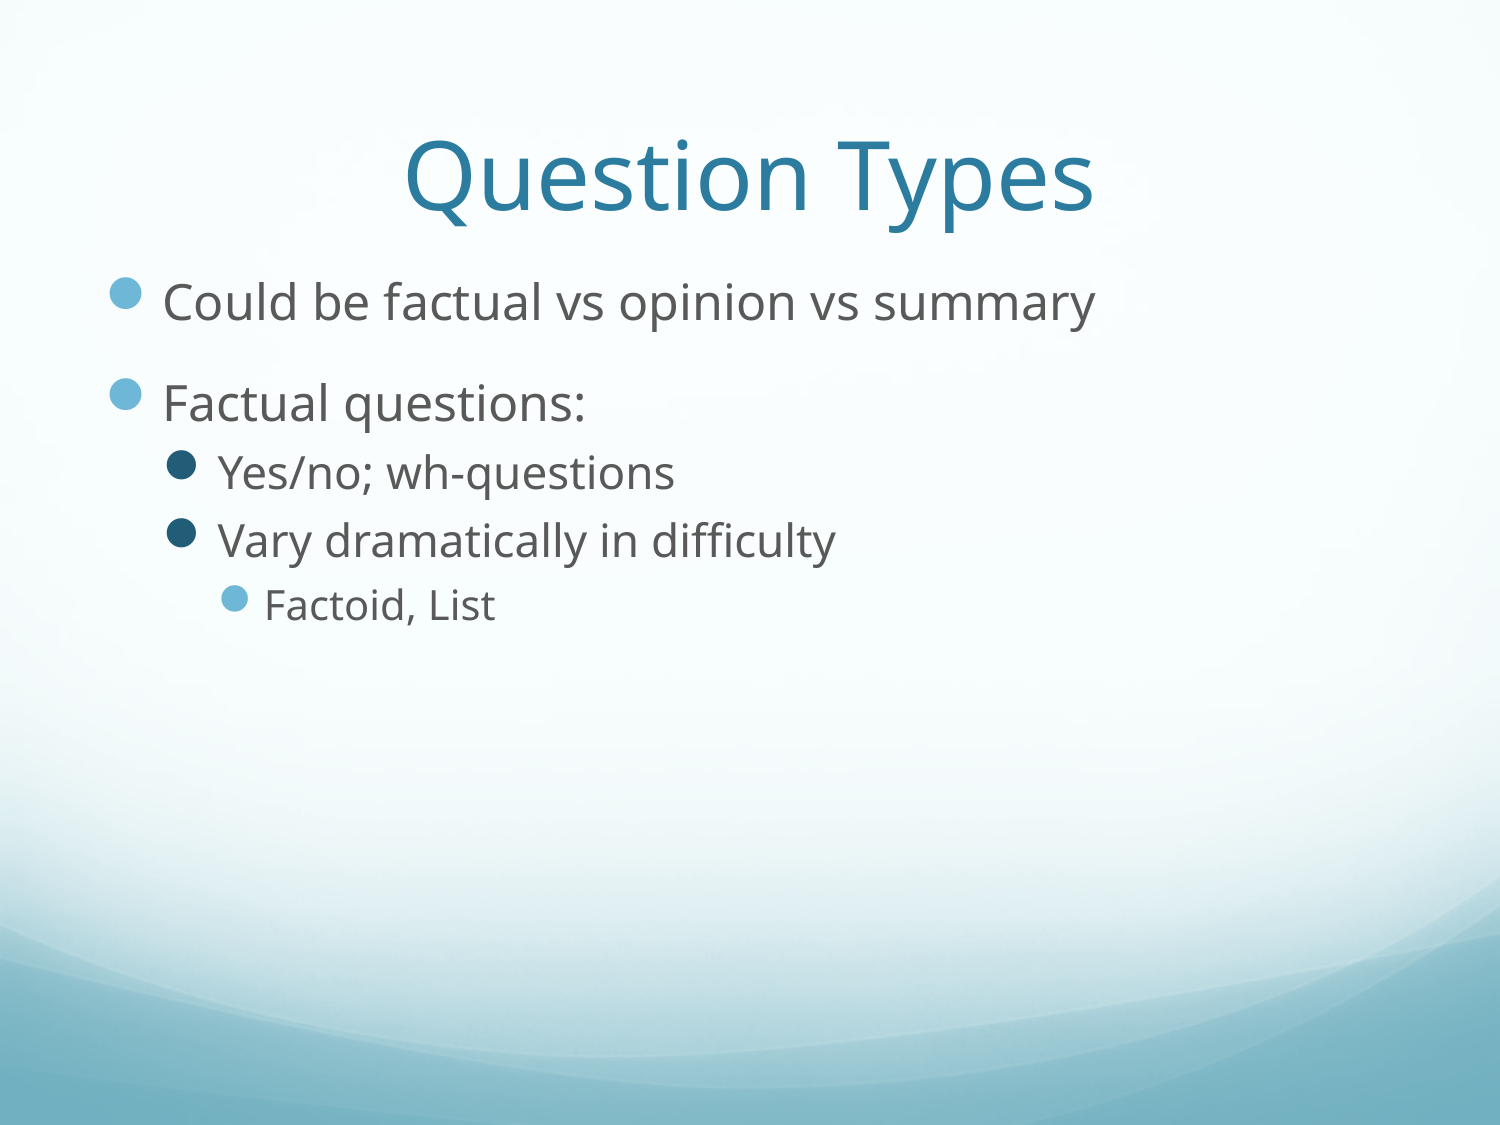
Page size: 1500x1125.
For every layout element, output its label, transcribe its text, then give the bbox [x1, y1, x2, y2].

list Could be factual vs opinion vs summary Factual questions: Yes/no; wh-questions Vary dramatically in difficulty Factoid, List [90, 262, 1410, 975]
title Question Types [90, 17, 1410, 237]
